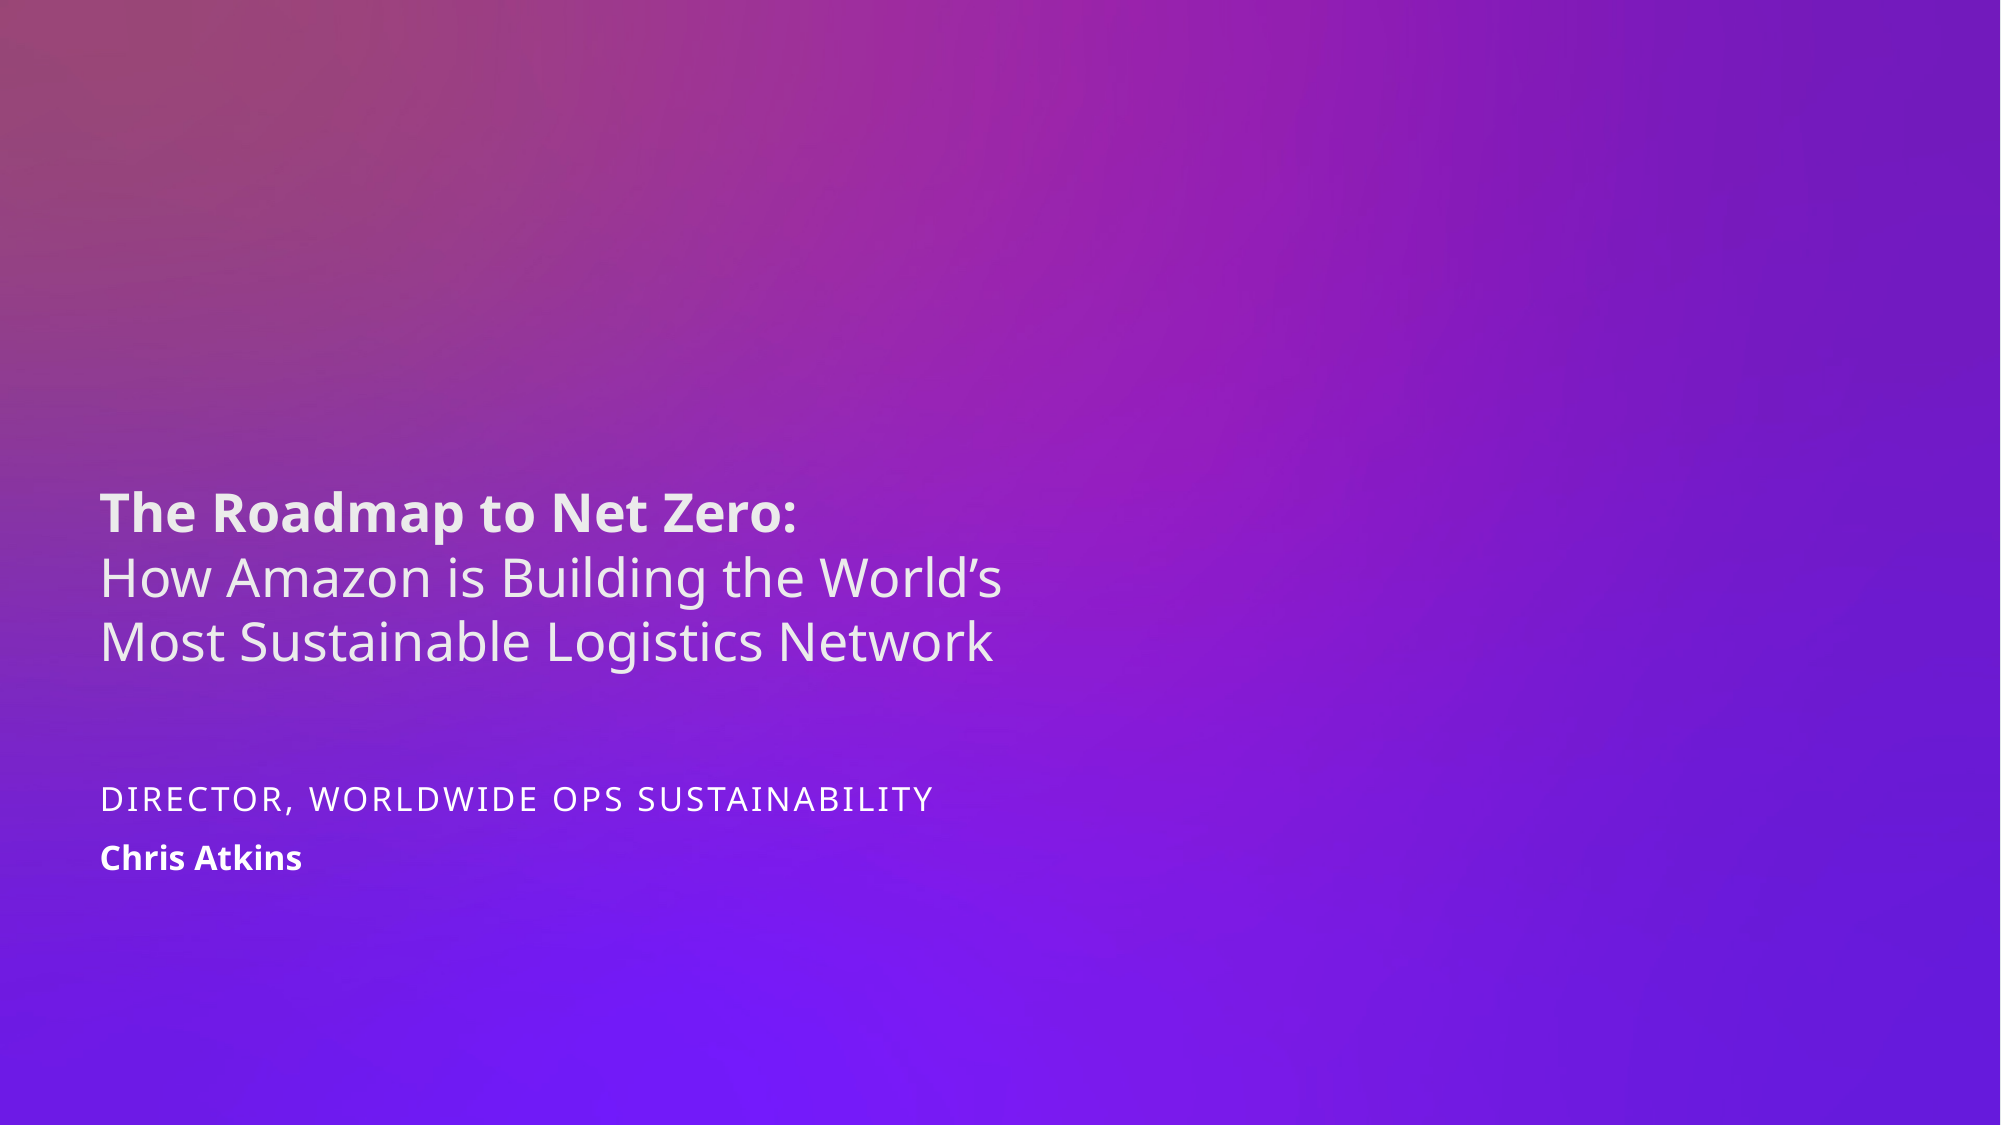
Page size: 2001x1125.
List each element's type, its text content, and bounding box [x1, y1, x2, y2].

list Director, Worldwide Ops Sustainability [85, 770, 1000, 828]
list Chris Atkins [84, 829, 1000, 885]
title The Roadmap to Net Zero: How Amazon is Building the World’s Most Sustainable Logistics Network [84, 471, 1916, 683]
